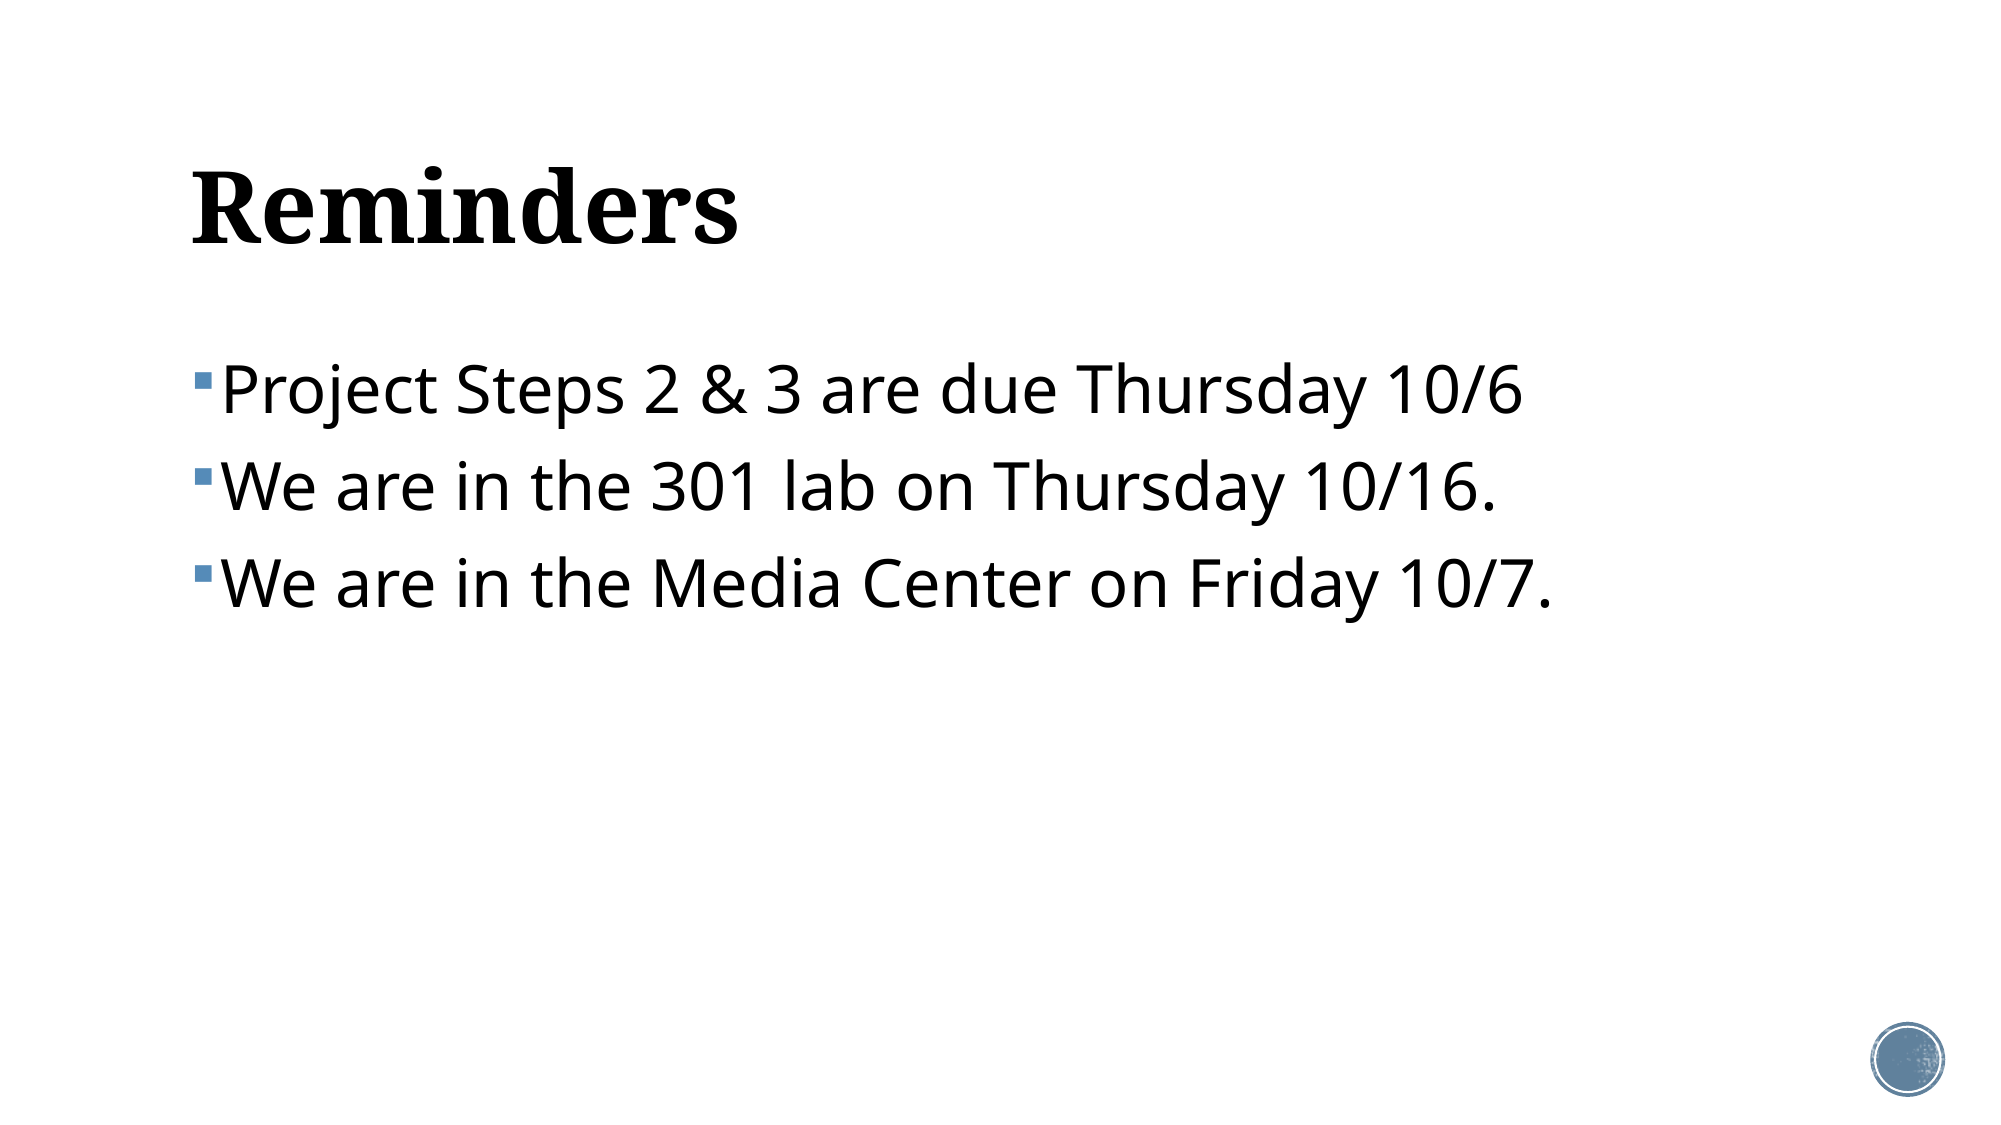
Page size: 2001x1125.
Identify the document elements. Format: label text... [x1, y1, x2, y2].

title Reminders [175, 79, 1826, 344]
list Project Steps 2 & 3 are due Thursday 10/6 We are in the 301 lab on Thursday 10/16. We are in the Media Center on Friday 10/7. [175, 348, 1826, 1013]
